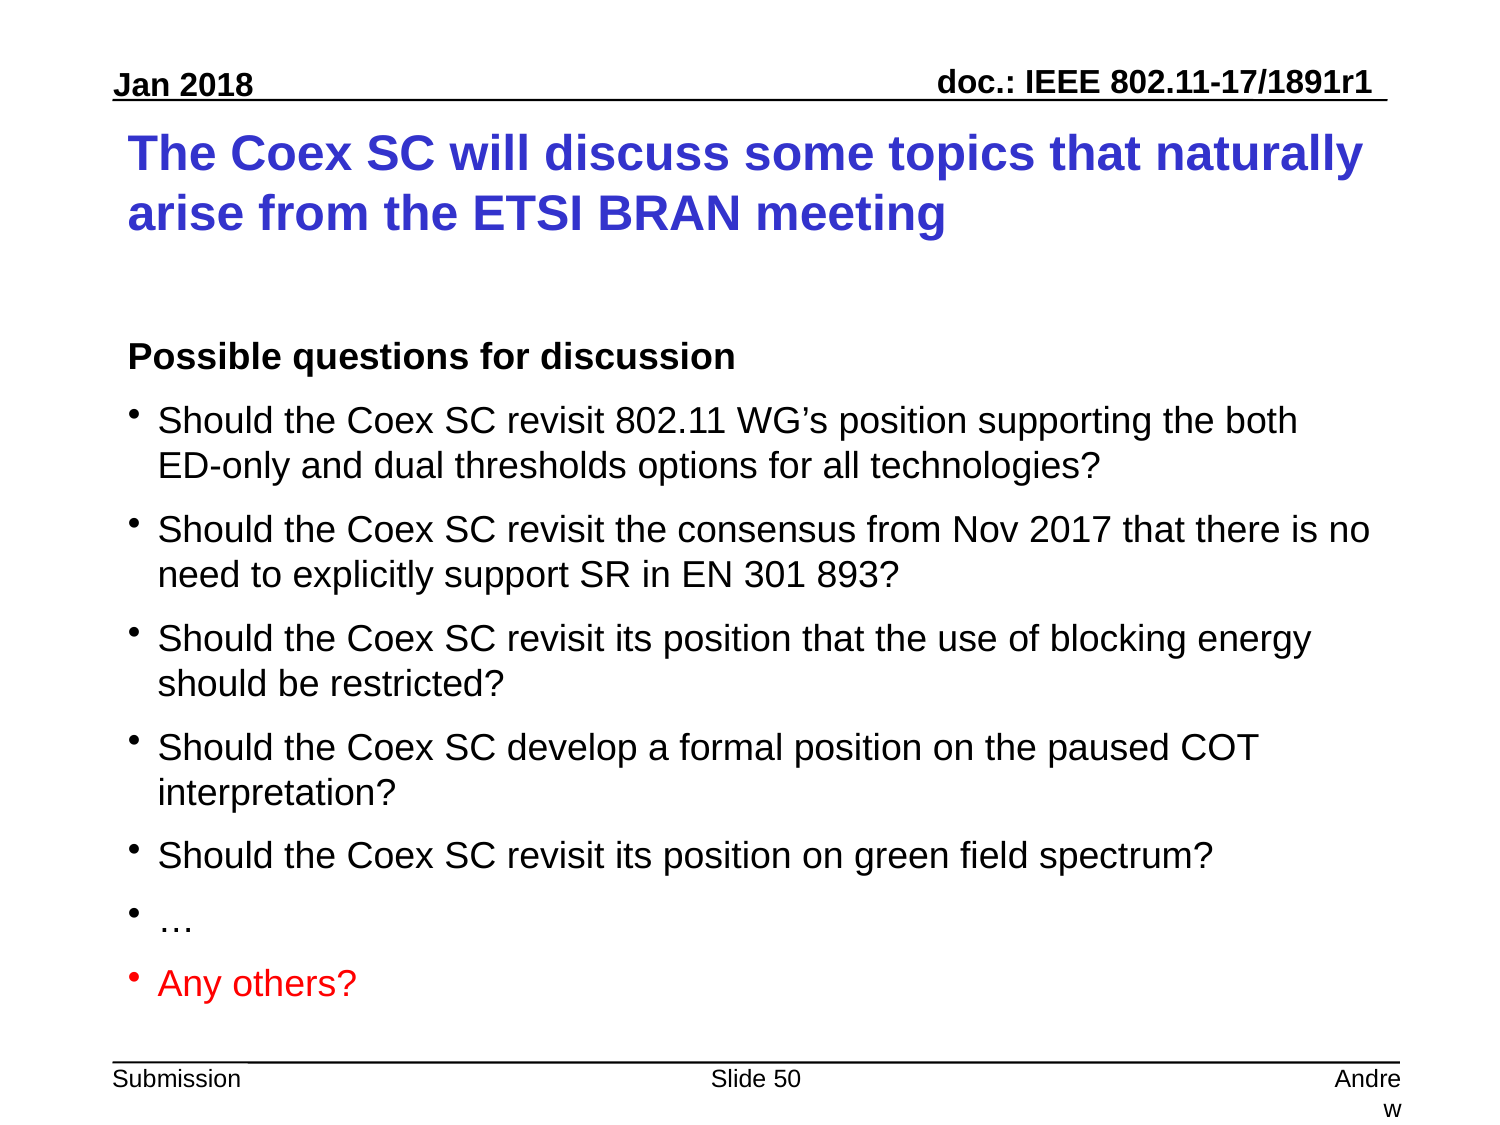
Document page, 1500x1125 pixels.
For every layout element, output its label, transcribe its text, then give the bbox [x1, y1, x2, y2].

list Possible questions for discussion Should the Coex SC revisit 802.11 WG’s position supporting the both ED-only and dual thresholds options for all technologies? Should the Coex SC revisit the consensus from Nov 2017 that there is no need to explicitly support SR in EN 301 893? Should the Coex SC revisit its position that the use of blocking energy should be restricted? Should the Coex SC develop a formal position on the paused COT interpretation? Should the Coex SC revisit its position on green field spectrum? … Any others? [112, 324, 1388, 1000]
footer Andrew Myles, Cisco [1320, 1061, 1402, 1093]
title The Coex SC will discuss some topics that naturally arise from the ETSI BRAN meeting [112, 112, 1388, 288]
slide_number Slide 50 [709, 1061, 803, 1093]
